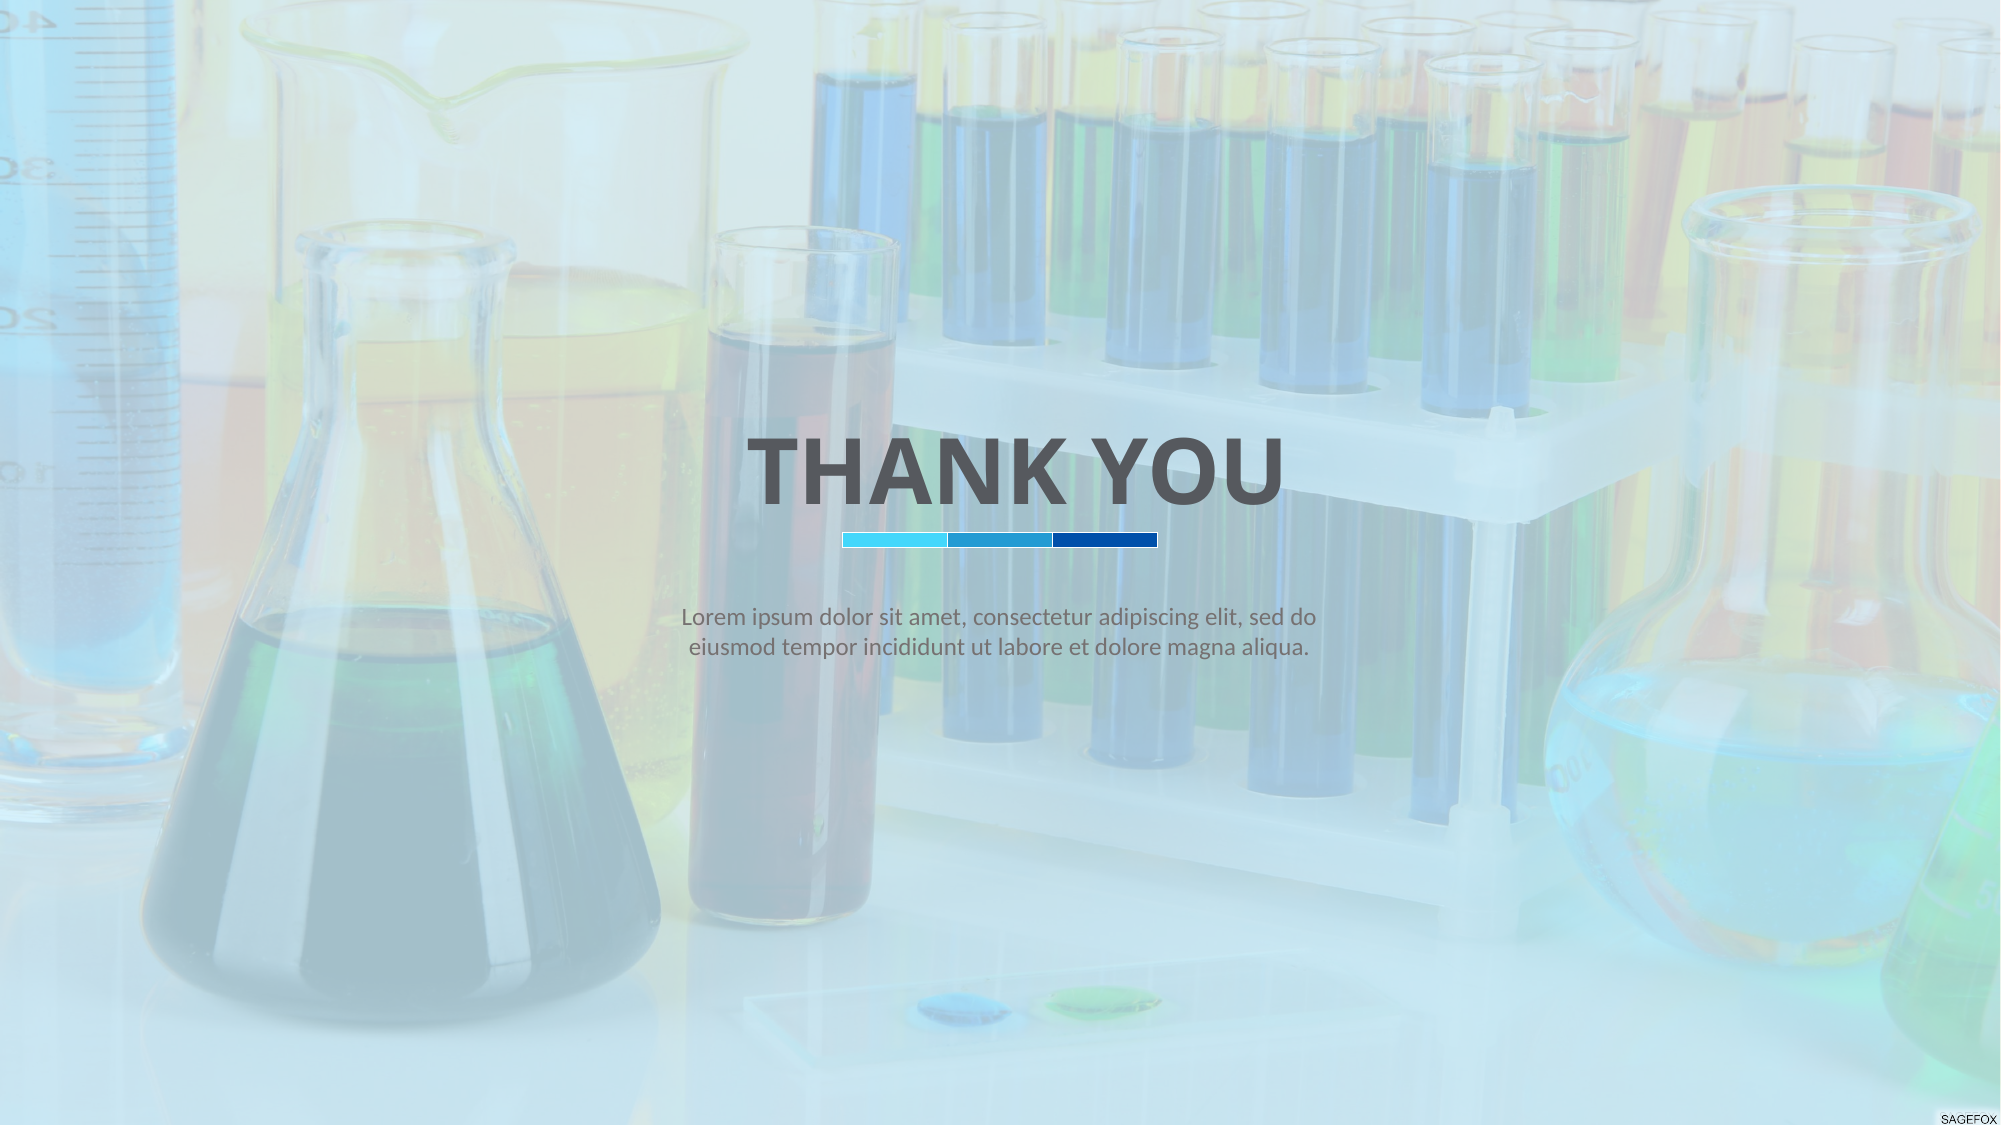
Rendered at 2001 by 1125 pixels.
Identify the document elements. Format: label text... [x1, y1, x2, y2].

text_box Lorem ipsum dolor sit amet, consectetur adipiscing elit, sed do eiusmod tempor incididunt ut labore et dolore magna aliqua. [660, 593, 1340, 668]
picture [1938, 1114, 1999, 1125]
text_box THANK YOU [565, 405, 1470, 531]
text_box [842, 532, 1158, 548]
